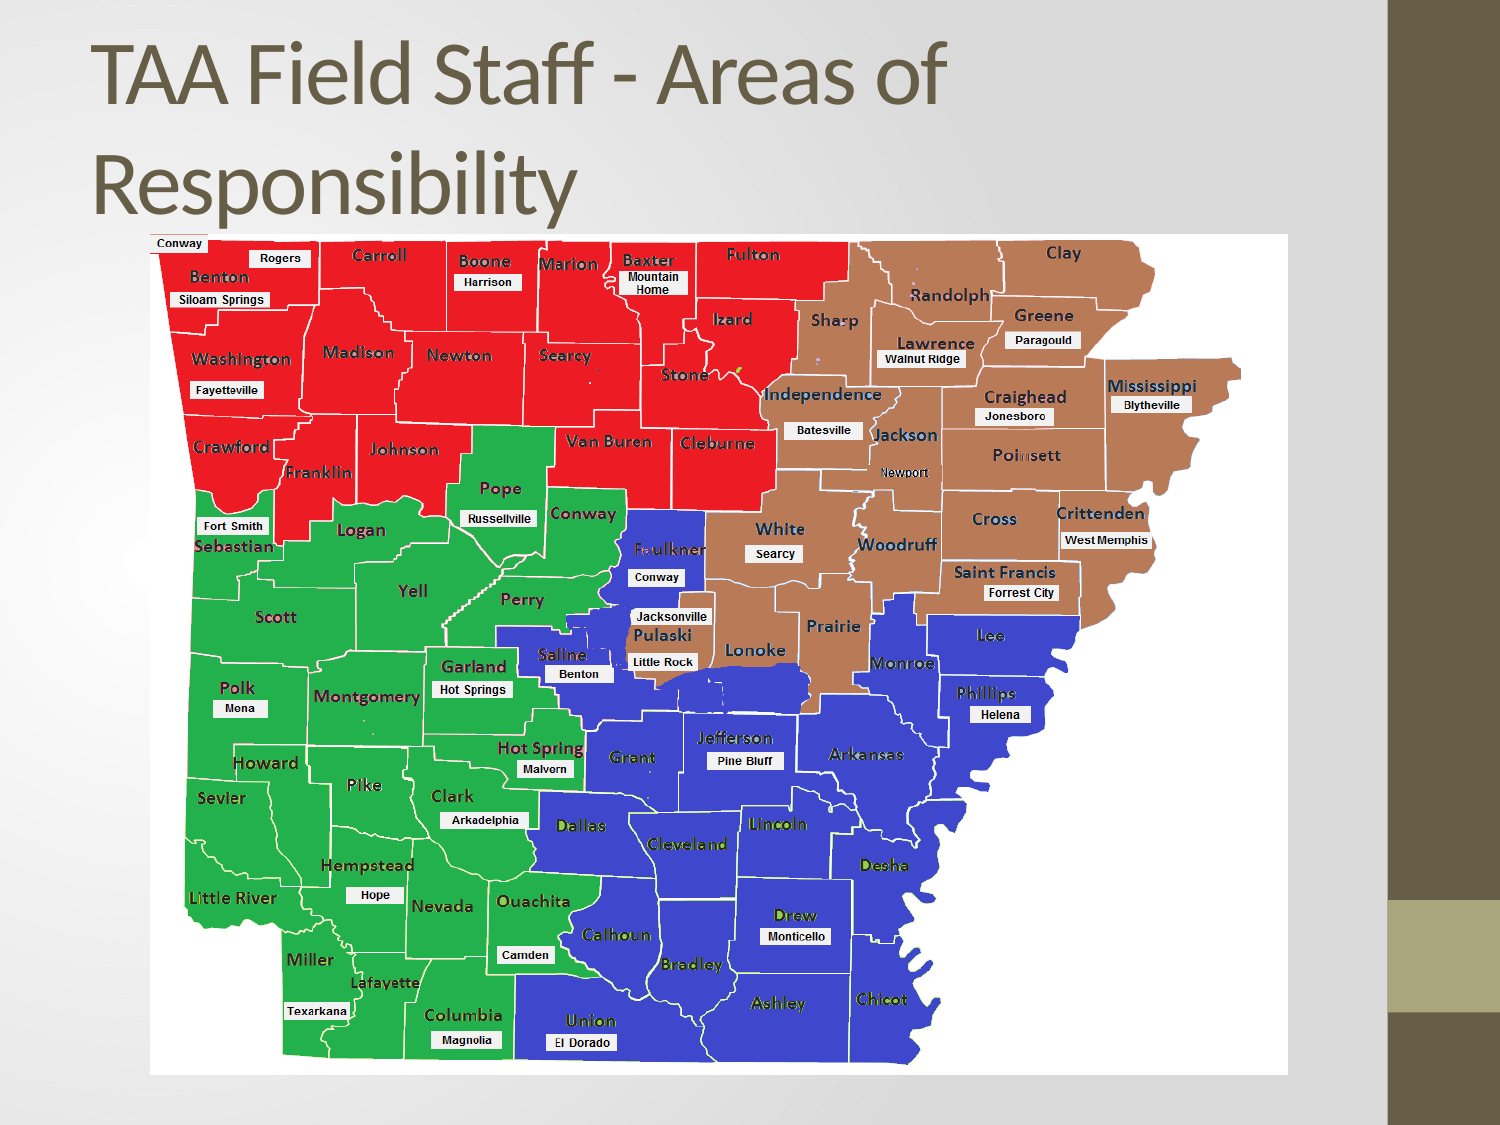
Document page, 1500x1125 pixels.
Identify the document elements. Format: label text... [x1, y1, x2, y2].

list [149, 234, 1288, 1076]
title TAA Field Staff - Areas of Responsibility [75, 45, 1325, 200]
